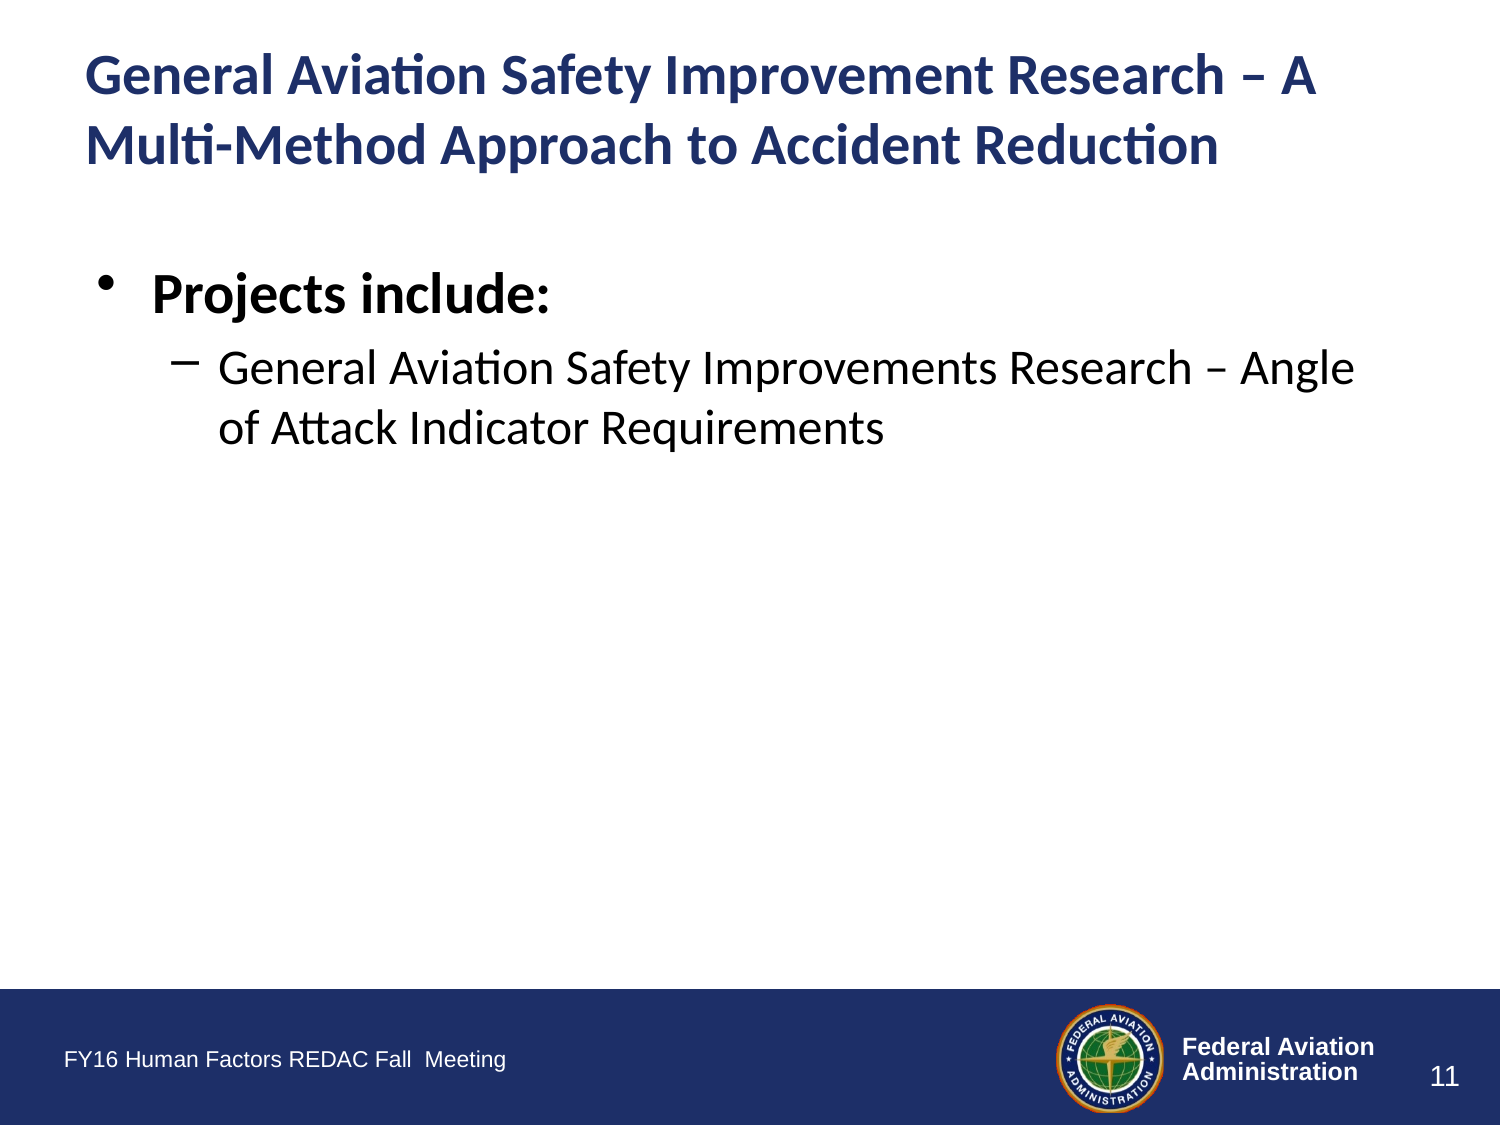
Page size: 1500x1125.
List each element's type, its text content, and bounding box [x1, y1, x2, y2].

list Projects include: General Aviation Safety Improvements Research – Angle of Attack Indicator Requirements [81, 247, 1402, 968]
slide_number 11 [1125, 1050, 1475, 1104]
title General Aviation Safety Improvement Research – A Multi-Method Approach to Accident Reduction [70, 56, 1461, 157]
picture [1055, 1004, 1164, 1113]
text_box FY16 Human Factors REDAC Fall Meeting [48, 1037, 522, 1080]
